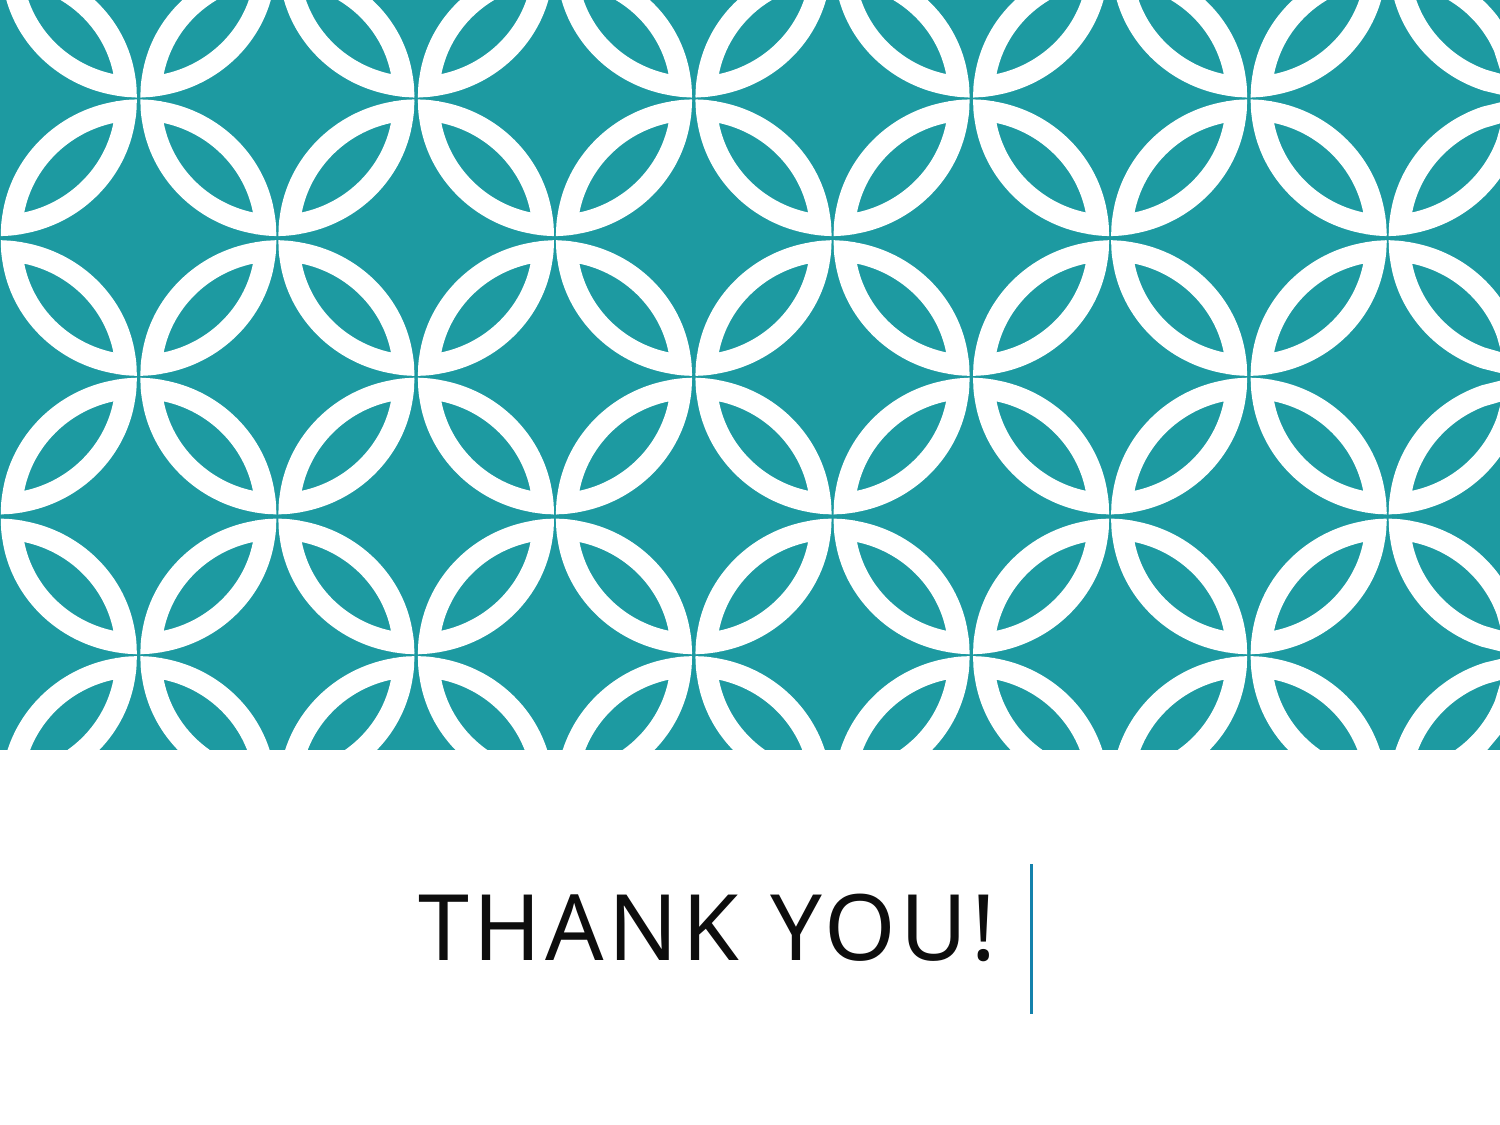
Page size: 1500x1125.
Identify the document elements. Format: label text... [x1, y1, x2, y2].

title Thank you! [56, 813, 1013, 1054]
